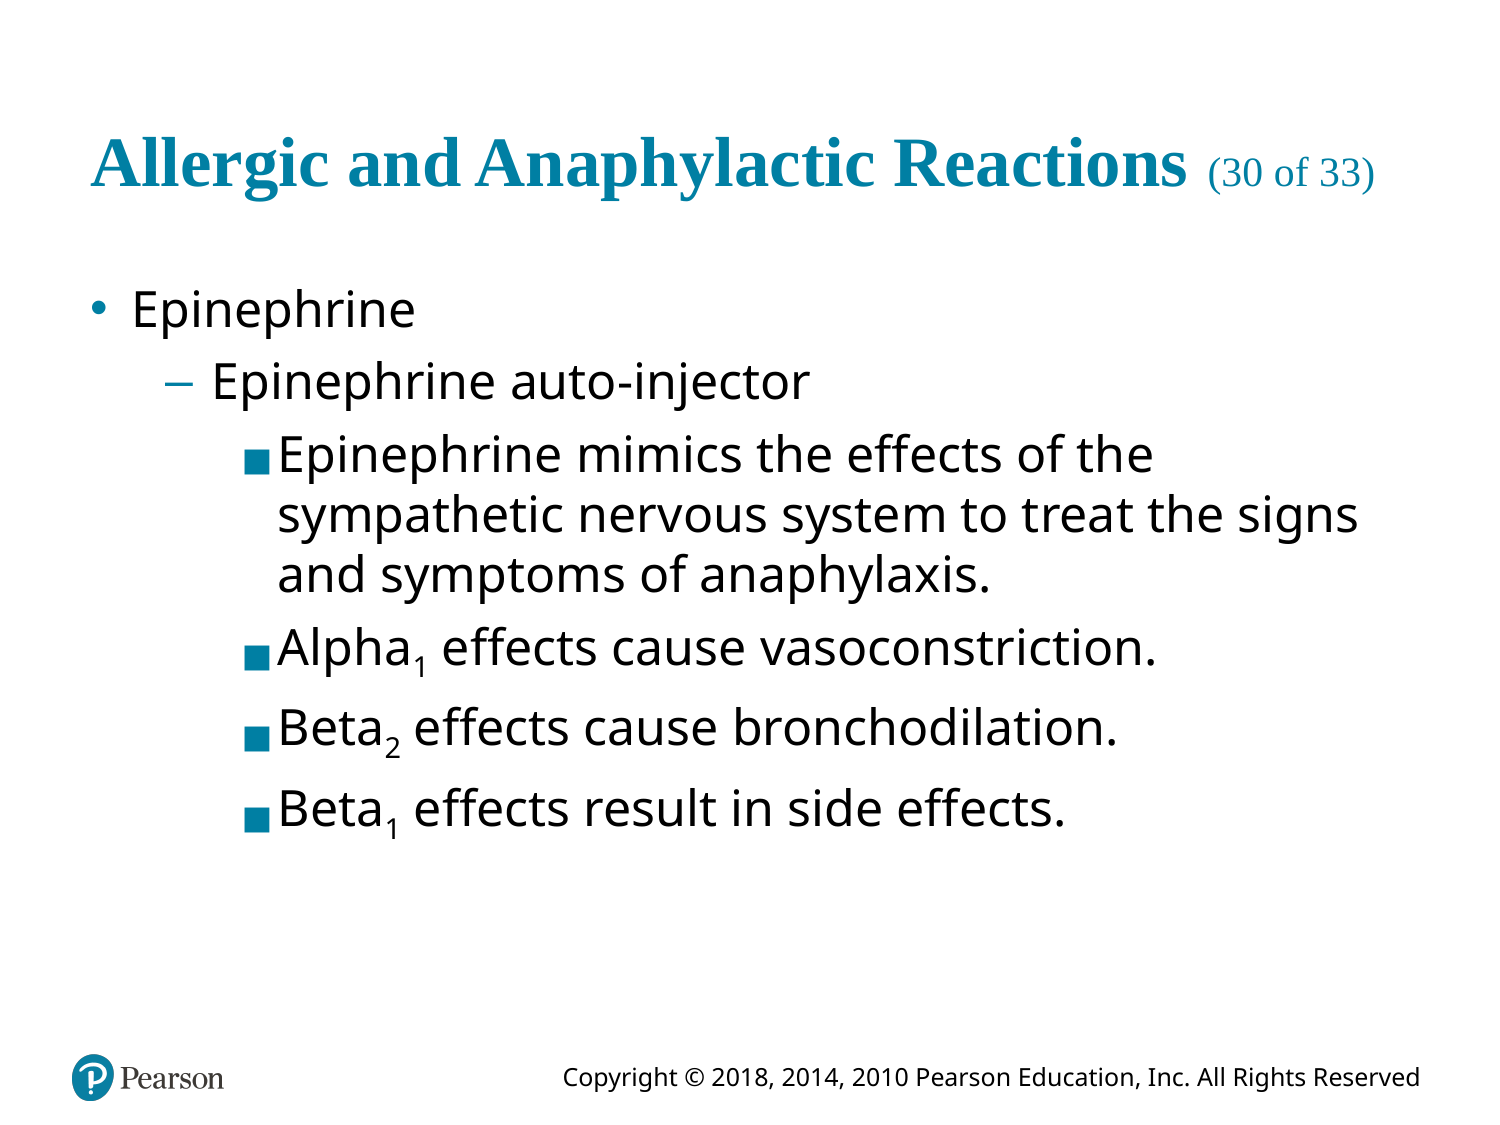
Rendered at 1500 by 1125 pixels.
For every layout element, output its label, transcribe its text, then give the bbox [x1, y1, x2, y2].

picture [72, 1054, 88, 1070]
picture [72, 1087, 83, 1101]
list Epinephrine Epinephrine auto-injector Epinephrine mimics the effects of the sympathetic nervous system to treat the signs and symptoms of anaphylaxis. Alpha1 effects cause vasoconstriction. Beta2 effects cause bronchodilation. Beta1 effects result in side effects. [75, 262, 1425, 841]
title Allergic and Anaphylactic Reactions (30 of 33) [75, 35, 1425, 216]
picture [80, 1063, 106, 1088]
picture [98, 1054, 224, 1101]
